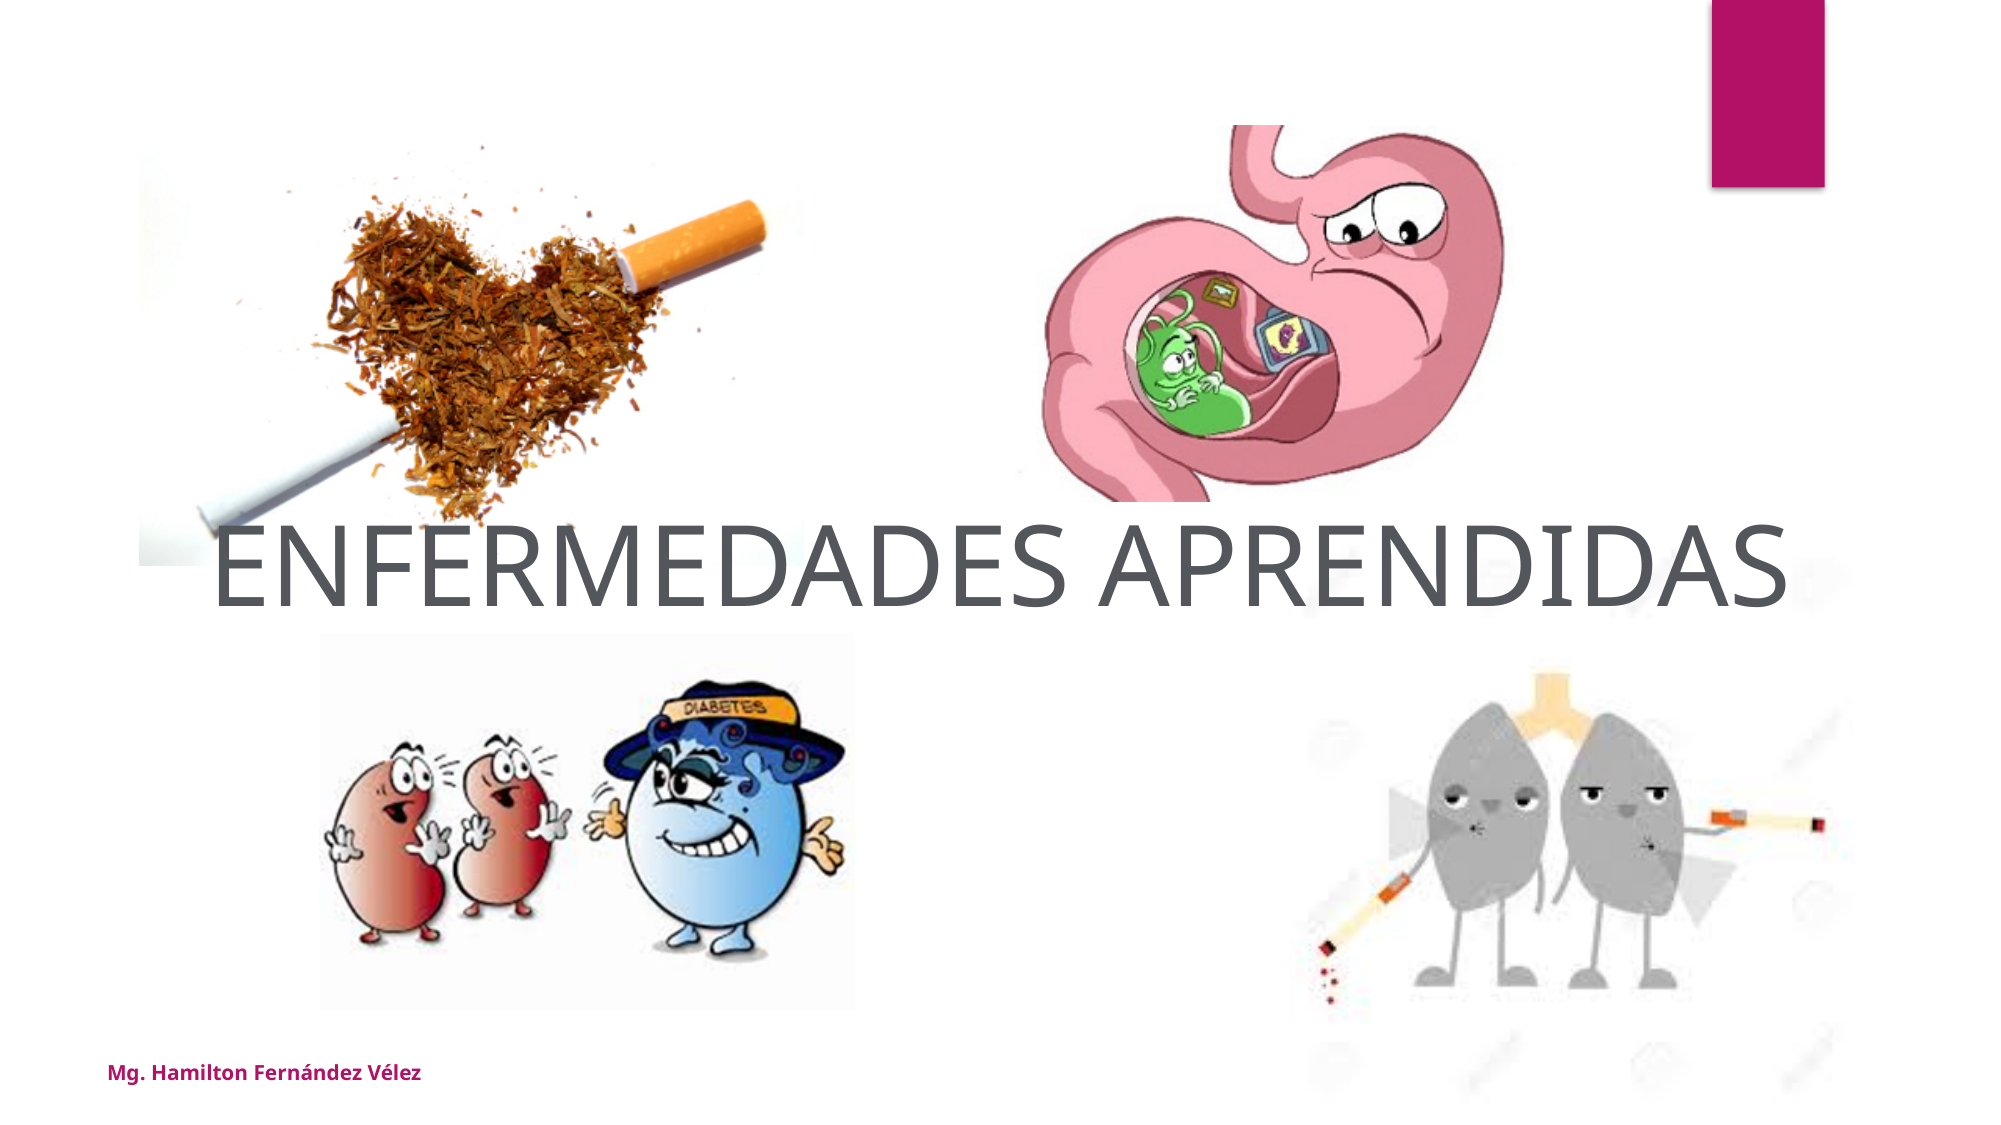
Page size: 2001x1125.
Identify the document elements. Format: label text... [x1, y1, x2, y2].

footer Mg. Hamilton Fernández Vélez [92, 1048, 726, 1099]
picture [1288, 538, 1856, 1106]
picture [139, 125, 805, 567]
text_box ENFERMEDADES APRENDIDAS [193, 486, 1807, 637]
picture [1014, 125, 1515, 503]
picture [319, 632, 855, 1011]
